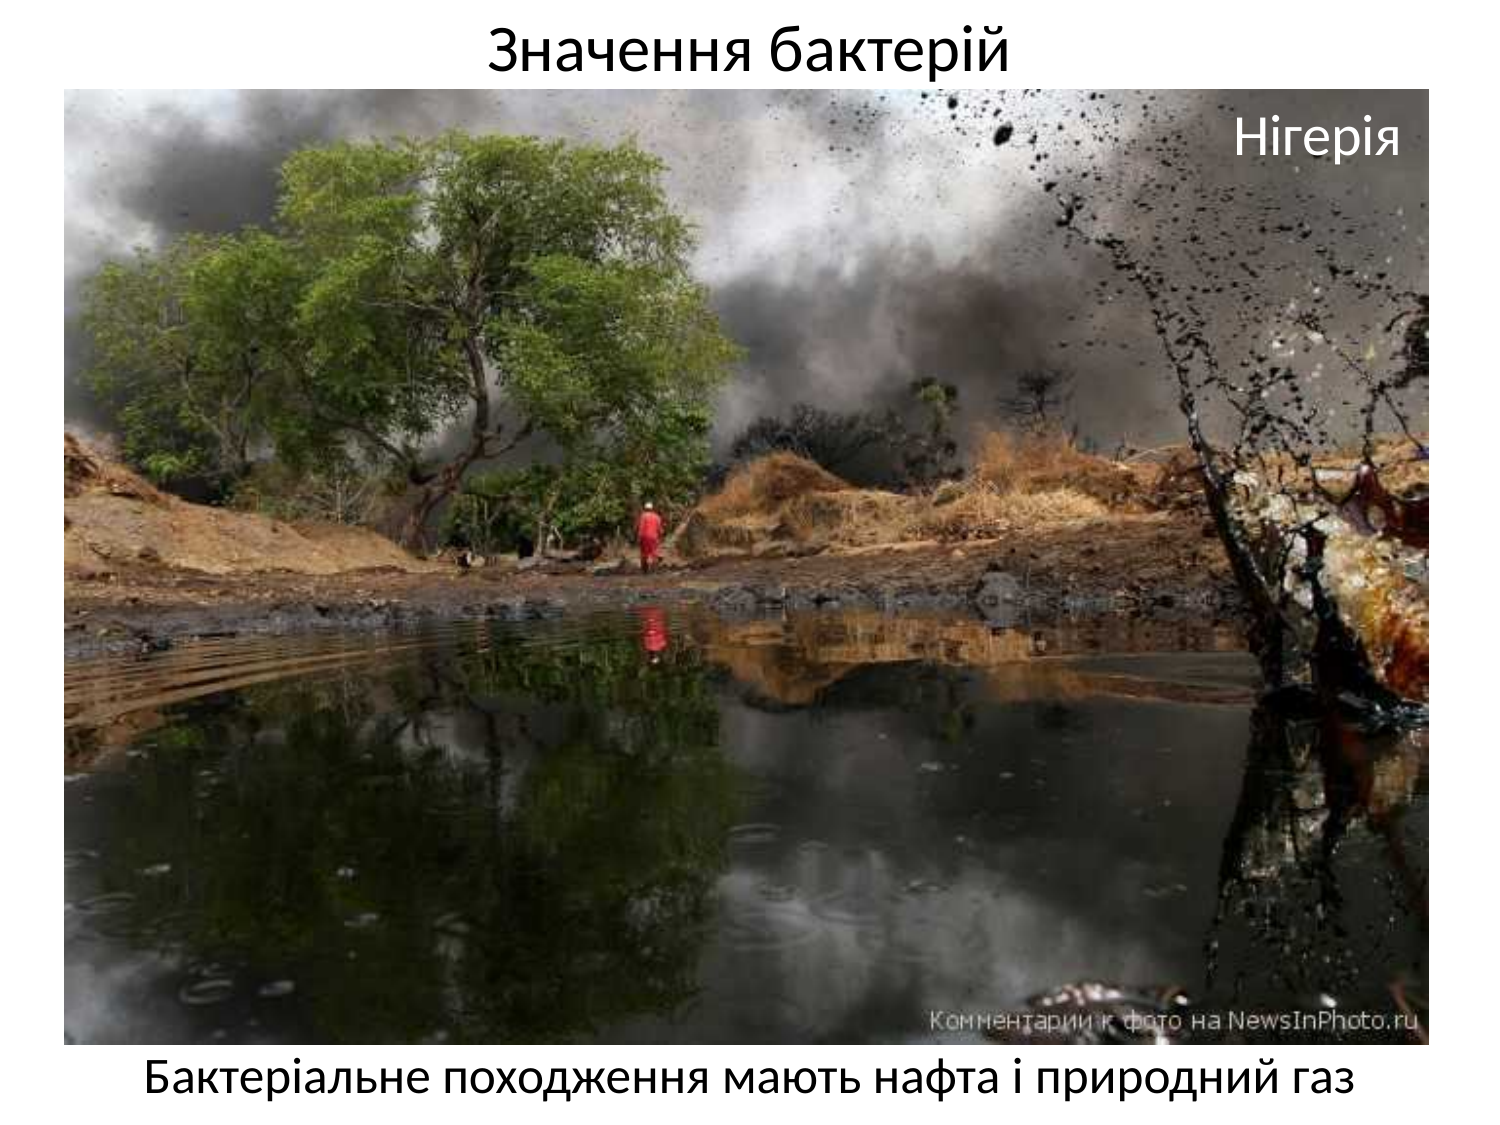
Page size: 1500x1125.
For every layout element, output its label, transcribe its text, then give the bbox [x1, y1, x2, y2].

title Значення бактерій [75, 0, 1425, 88]
list Бактеріальне походження мають нафта і природний газ [75, 1053, 1425, 1125]
picture [64, 89, 1429, 1045]
